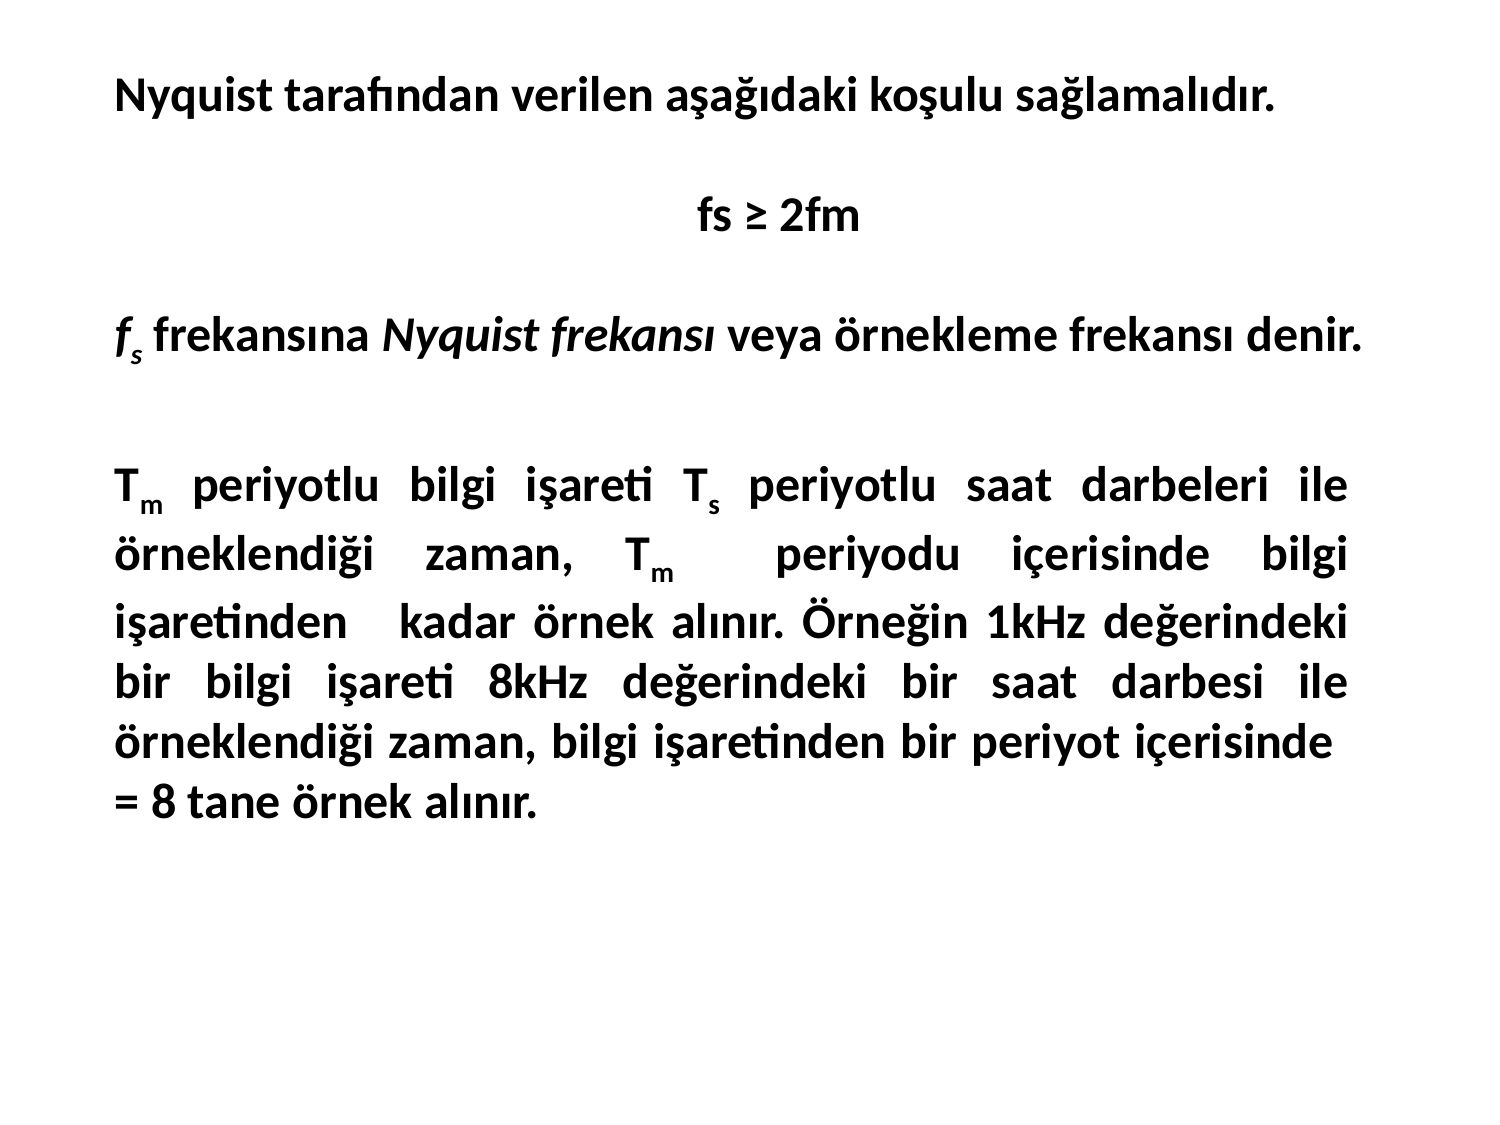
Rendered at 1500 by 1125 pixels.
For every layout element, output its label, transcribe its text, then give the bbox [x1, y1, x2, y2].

text_box Nyquist tarafından verilen aşağıdaki koşulu sağlamalıdır. fs ≥ 2fm fs frekansına Nyquist frekansı veya örnekleme frekansı denir. [100, 54, 1459, 423]
